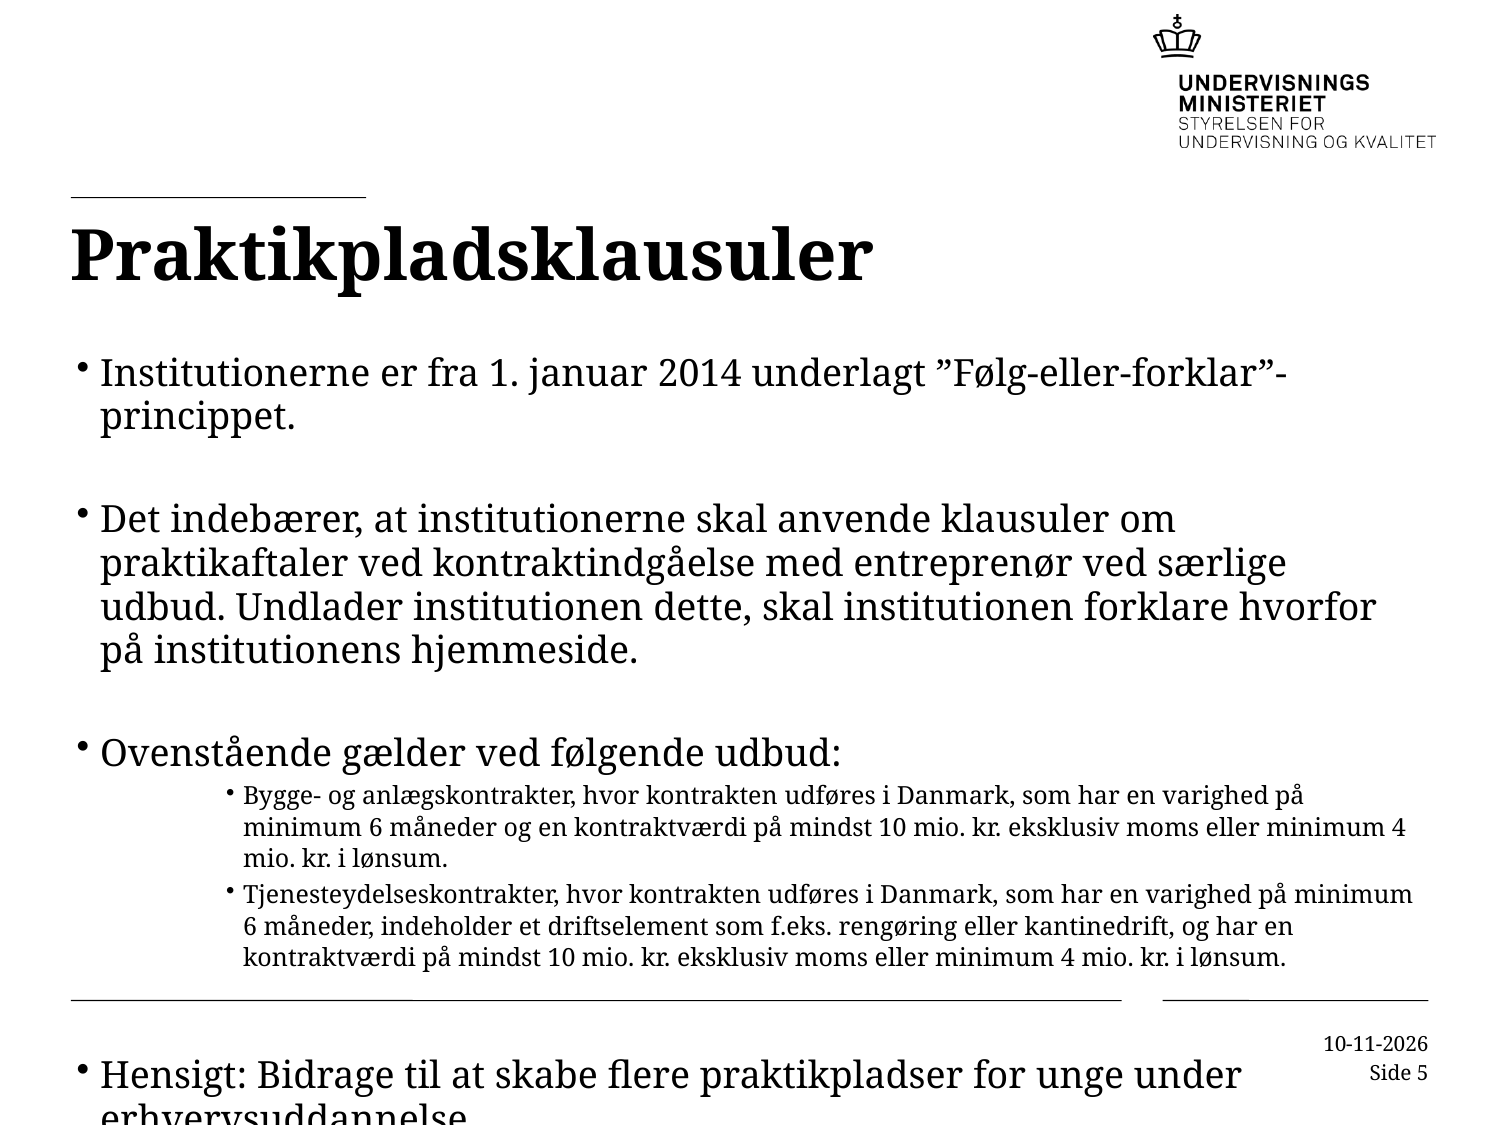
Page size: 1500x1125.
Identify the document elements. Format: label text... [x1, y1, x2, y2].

slide_number Side 5 [1162, 1058, 1429, 1088]
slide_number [1162, 1028, 1429, 1058]
title Praktikpladsklausuler [70, 209, 1134, 303]
picture [1153, 14, 1436, 148]
list Institutionerne er fra 1. januar 2014 underlagt ”Følg-eller-forklar”-princippet. Det indebærer, at institutionerne skal anvende klausuler om praktikaftaler ved kontraktindgåelse med entreprenør ved særlige udbud. Undlader institutionen dette, skal institutionen forklare hvorfor på institutionens hjemmeside. Ovenstående gælder ved følgende udbud: Bygge- og anlægskontrakter, hvor kontrakten udføres i Danmark, som har en varighed på minimum 6 måneder og en kontraktværdi på mindst 10 mio. kr. eksklusiv moms eller minimum 4 mio. kr. i lønsum. Tjenesteydelseskontrakter, hvor kontrakten udføres i Danmark, som har en varighed på minimum 6 måneder, indeholder et driftselement som f.eks. rengøring eller kantinedrift, og har en kontraktværdi på mindst 10 mio. kr. eksklusiv moms eller minimum 4 mio. kr. i lønsum. Hensigt: Bidrage til at skabe flere praktikpladser for unge under erhvervsuddannelse. [76, 349, 1435, 968]
